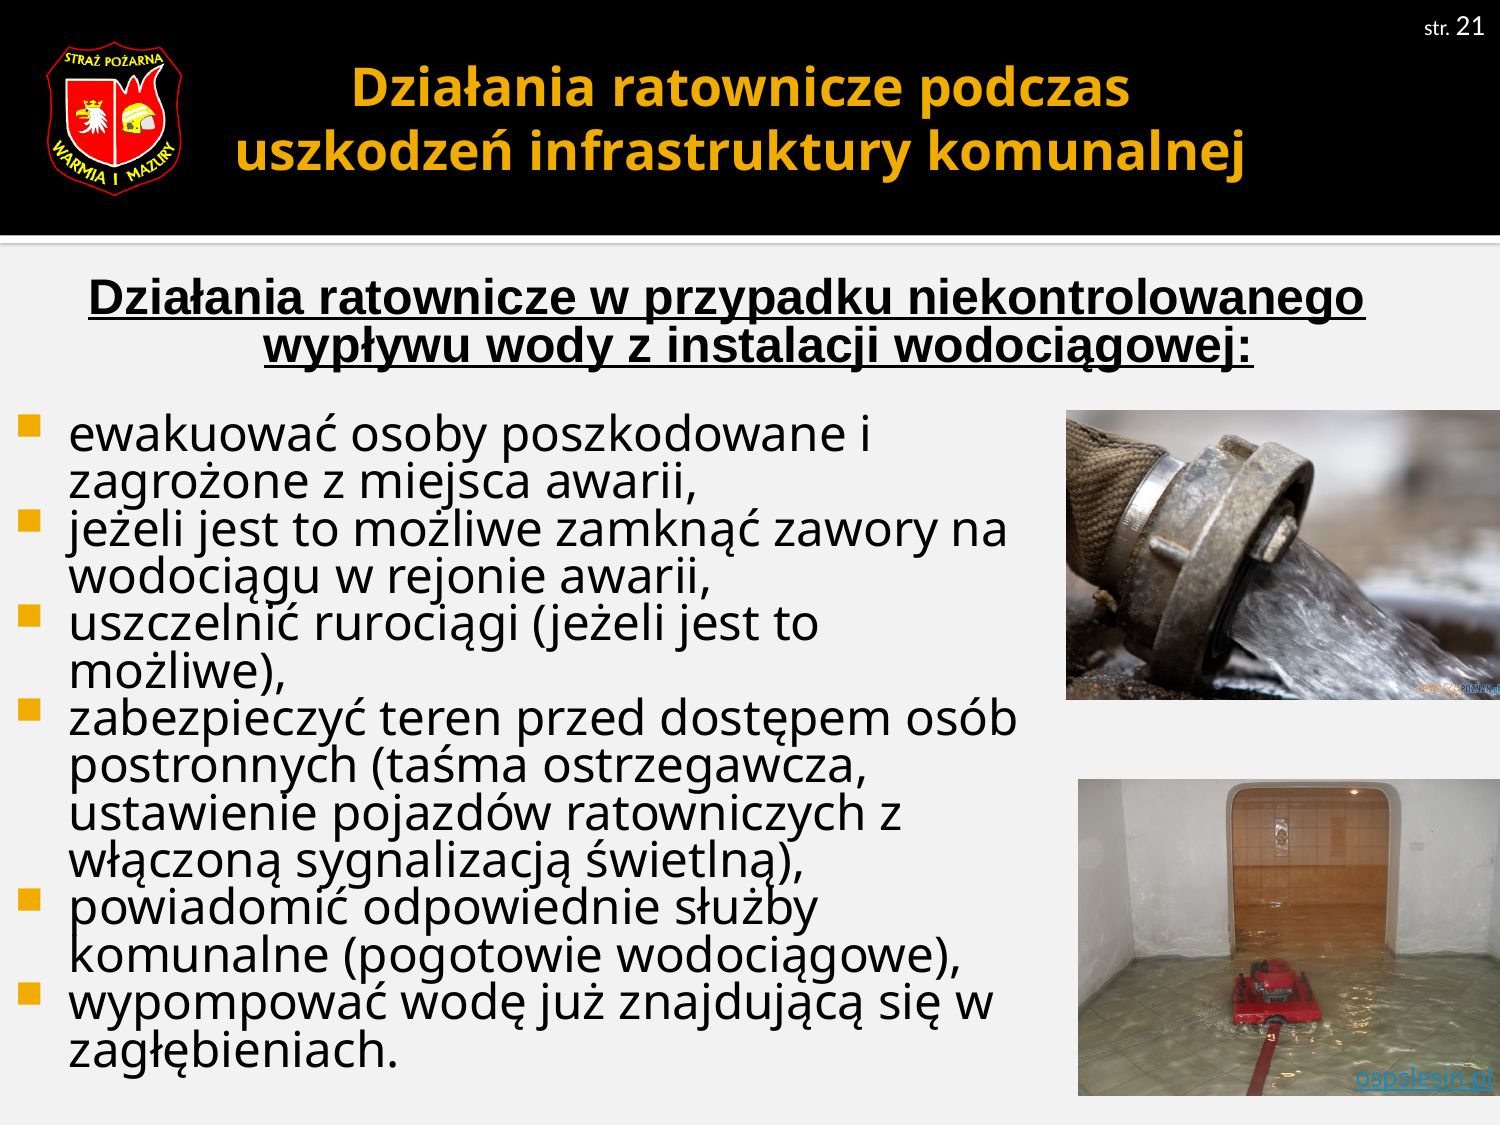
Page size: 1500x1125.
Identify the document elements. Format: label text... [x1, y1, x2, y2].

list ewakuować osoby poszkodowane i zagrożone z miejsca awarii, jeżeli jest to możliwe zamknąć zawory na wodociągu w rejonie awarii, uszczelnić rurociągi (jeżeli jest to możliwe), zabezpieczyć teren przed dostępem osób postronnych (taśma ostrzegawcza, ustawienie pojazdów ratowniczych z włączoną sygnalizacją świetlną), powiadomić odpowiednie służby komunalne (pogotowie wodociągowe), wypompować wodę już znajdującą się w zagłębieniach. [0, 398, 1055, 1086]
text_box Działania ratownicze w przypadku niekontrolowanego wypływu wody z instalacji wodociągowej: [44, 268, 1405, 439]
picture [1066, 410, 1500, 700]
picture [1078, 779, 1500, 1096]
picture [46, 41, 182, 196]
title Działania ratownicze podczas uszkodzeń infrastruktury komunalnej [185, 44, 1348, 189]
slide_number str. 21 [1404, 0, 1500, 41]
